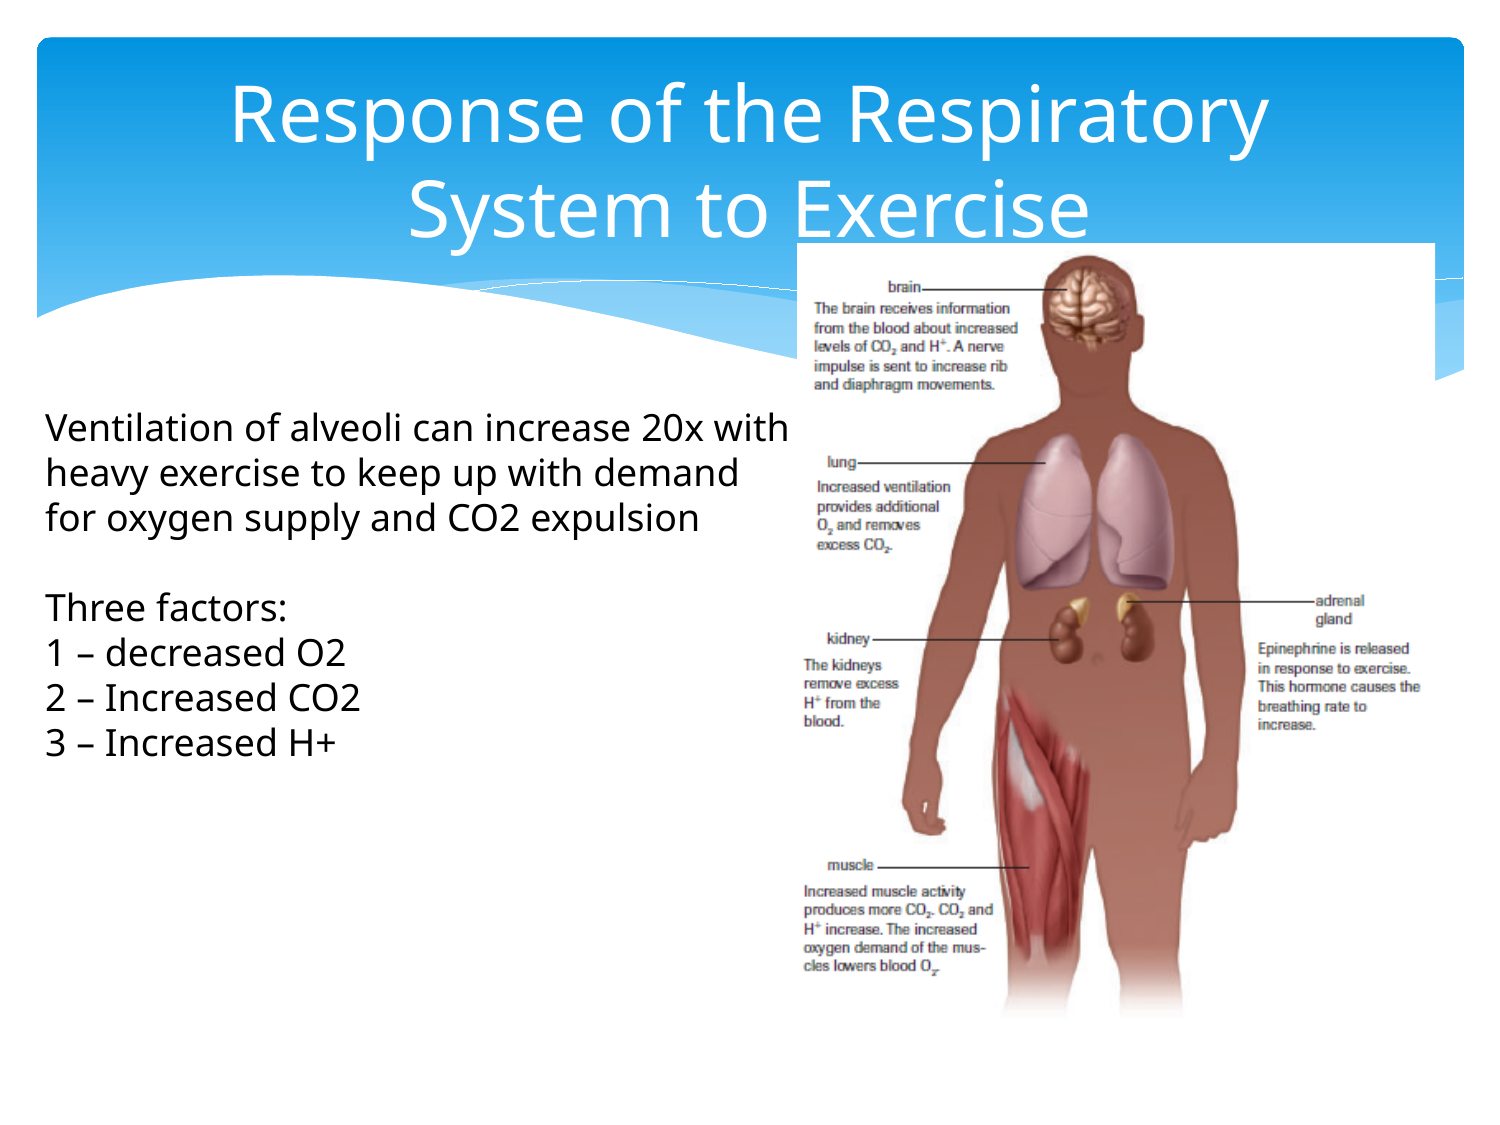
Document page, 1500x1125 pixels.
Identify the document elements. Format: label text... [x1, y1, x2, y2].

text_box Ventilation of alveoli can increase 20x with heavy exercise to keep up with demand for oxygen supply and CO2 expulsion Three factors: 1 – decreased O2 2 – Increased CO2 3 – Increased H+ [30, 397, 791, 772]
title Response of the Respiratory System to Exercise [75, 55, 1425, 261]
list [796, 243, 1436, 1076]
